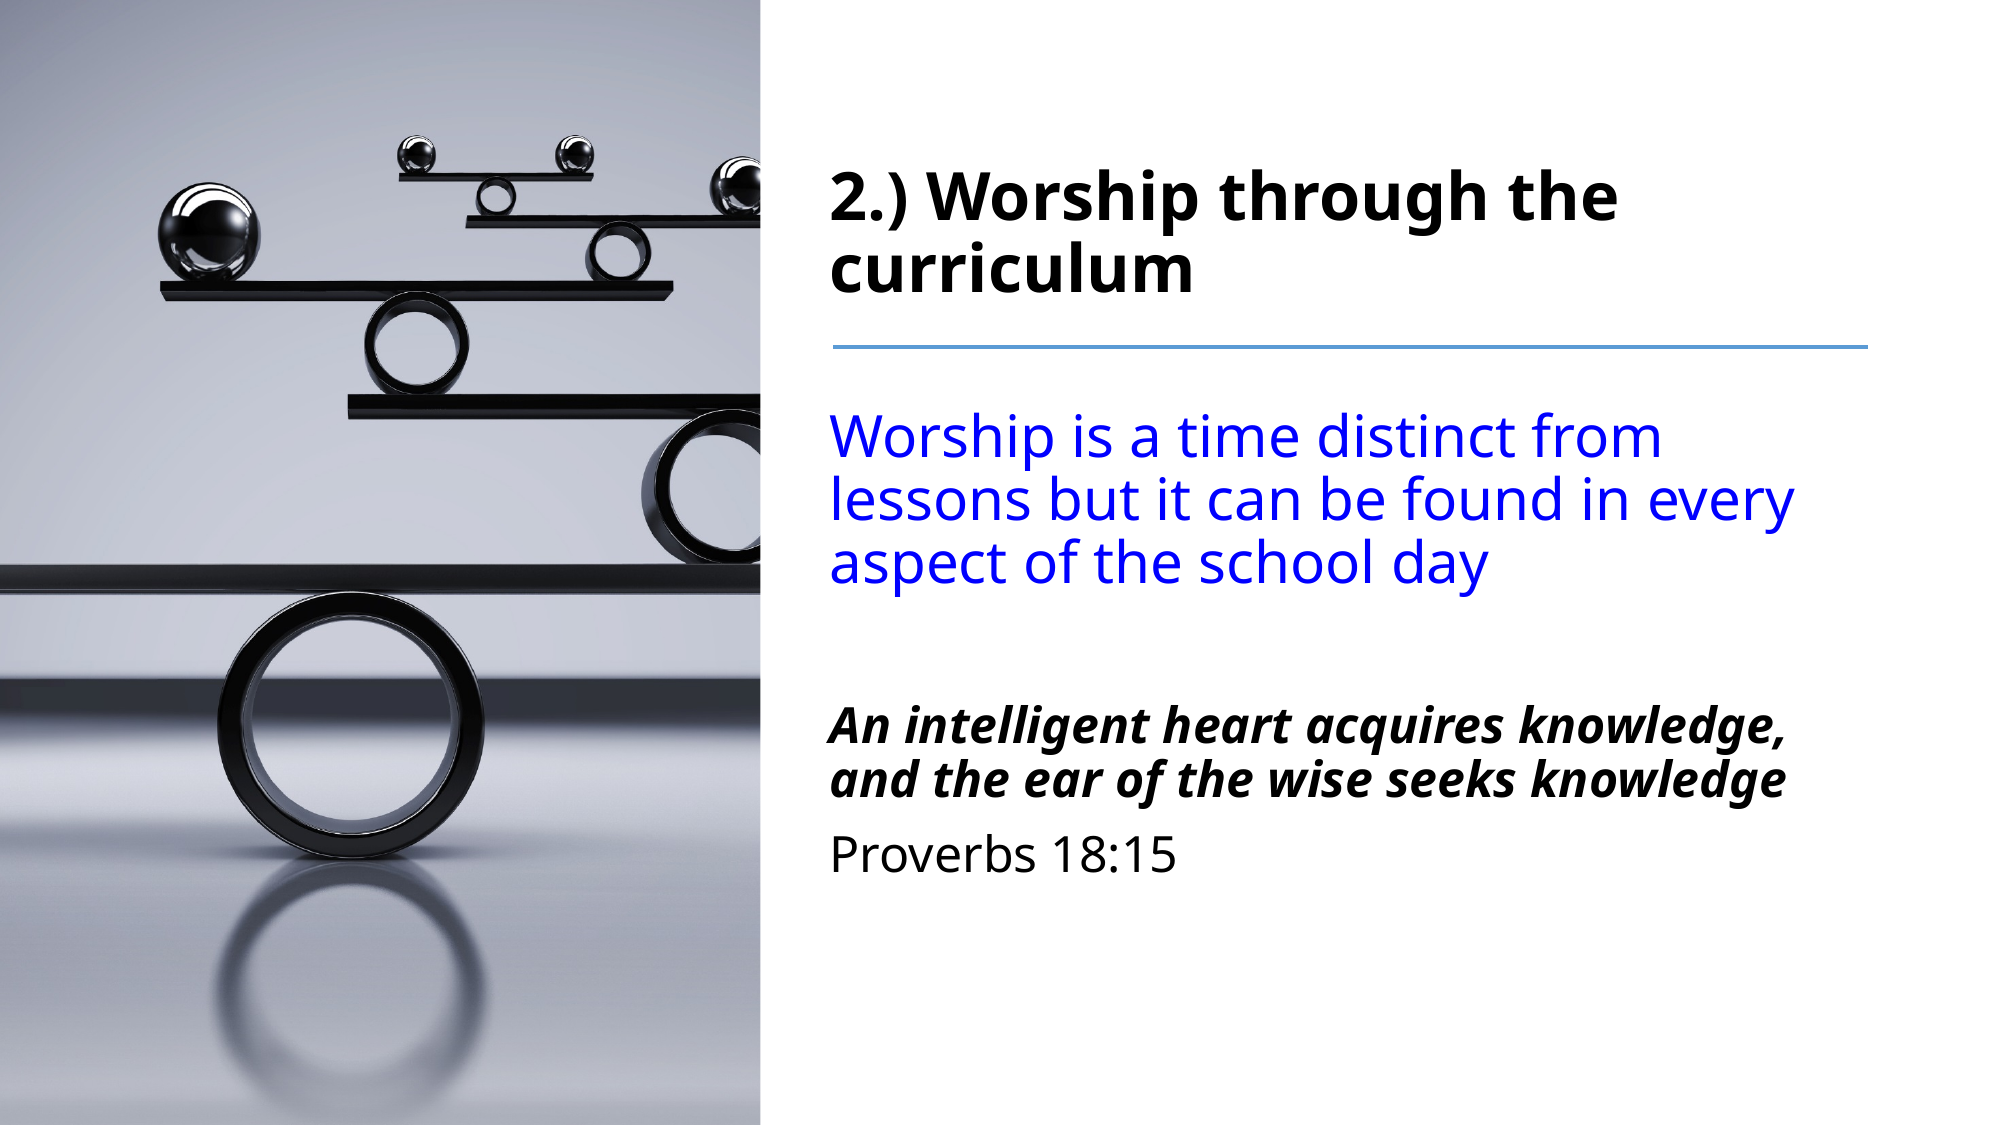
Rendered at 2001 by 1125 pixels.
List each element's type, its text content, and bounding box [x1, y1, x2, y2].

list Worship is a time distinct from lessons but it can be found in every aspect of the school day An intelligent heart acquires knowledge, and the ear of the wise seeks knowledge Proverbs 18:15 [814, 399, 1895, 1021]
picture [0, 0, 761, 1125]
title 2.) Worship through the curriculum [814, 103, 1895, 315]
